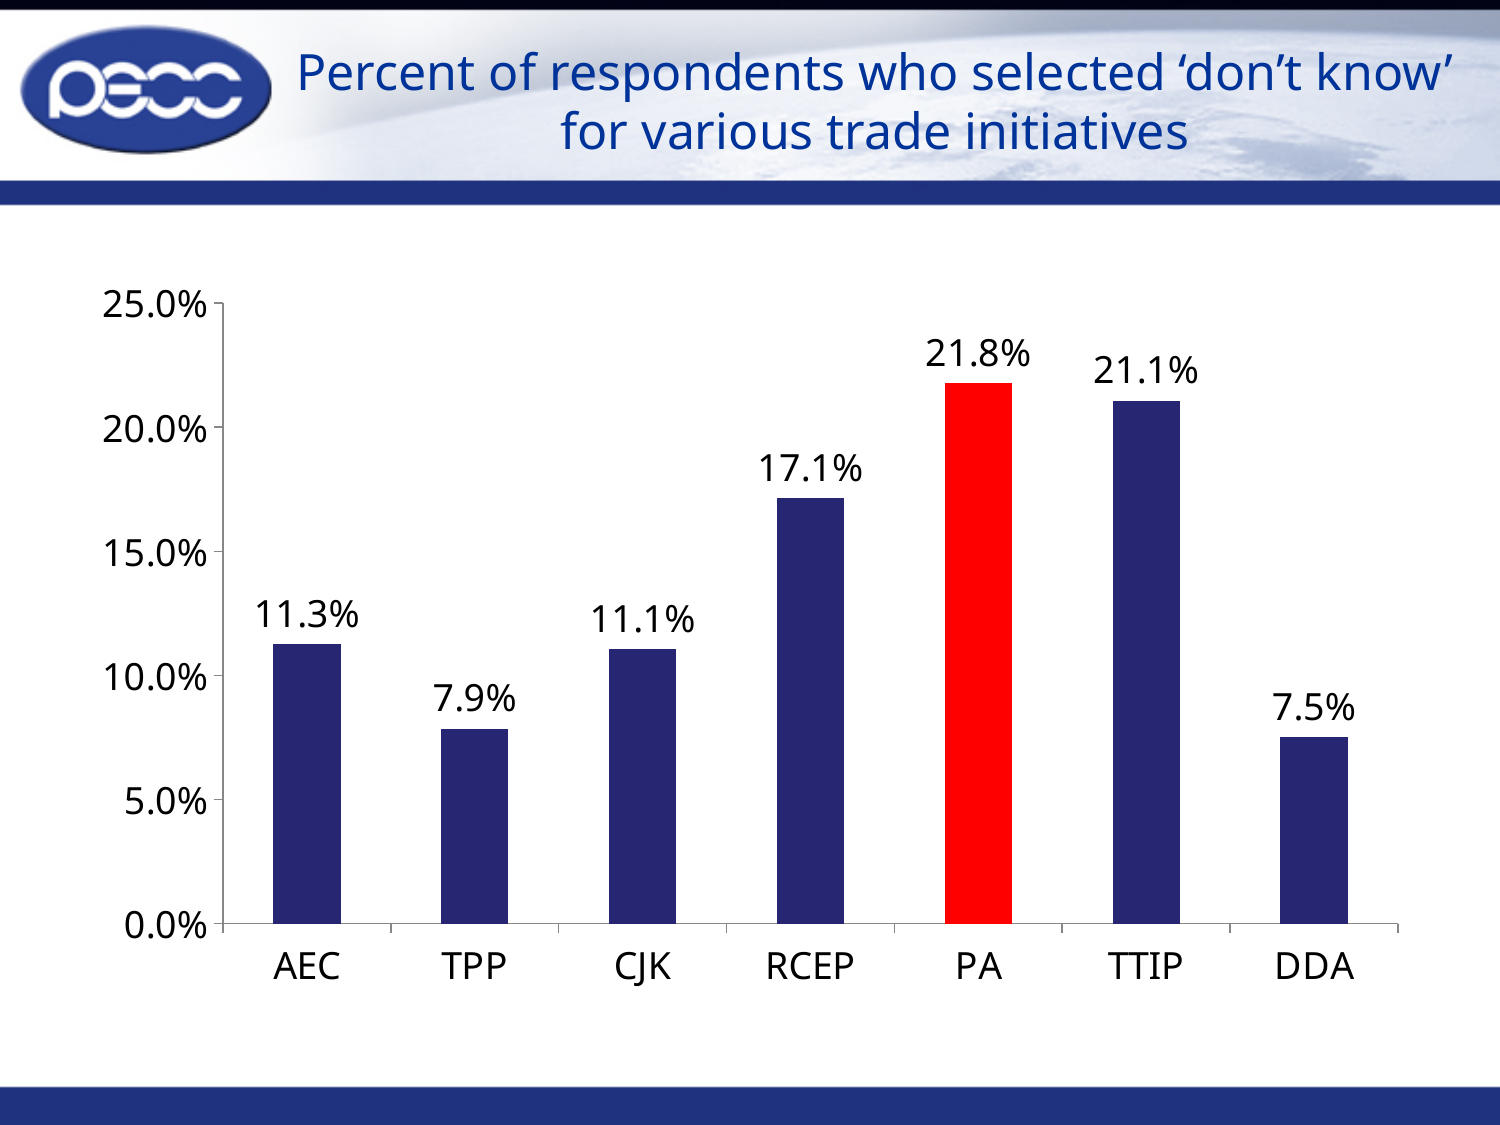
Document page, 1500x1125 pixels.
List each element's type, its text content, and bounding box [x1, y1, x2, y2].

title Percent of respondents who selected ‘don’t know’ for various trade initiatives [262, 24, 1488, 175]
chart [74, 262, 1426, 1006]
picture [0, 0, 1500, 1125]
